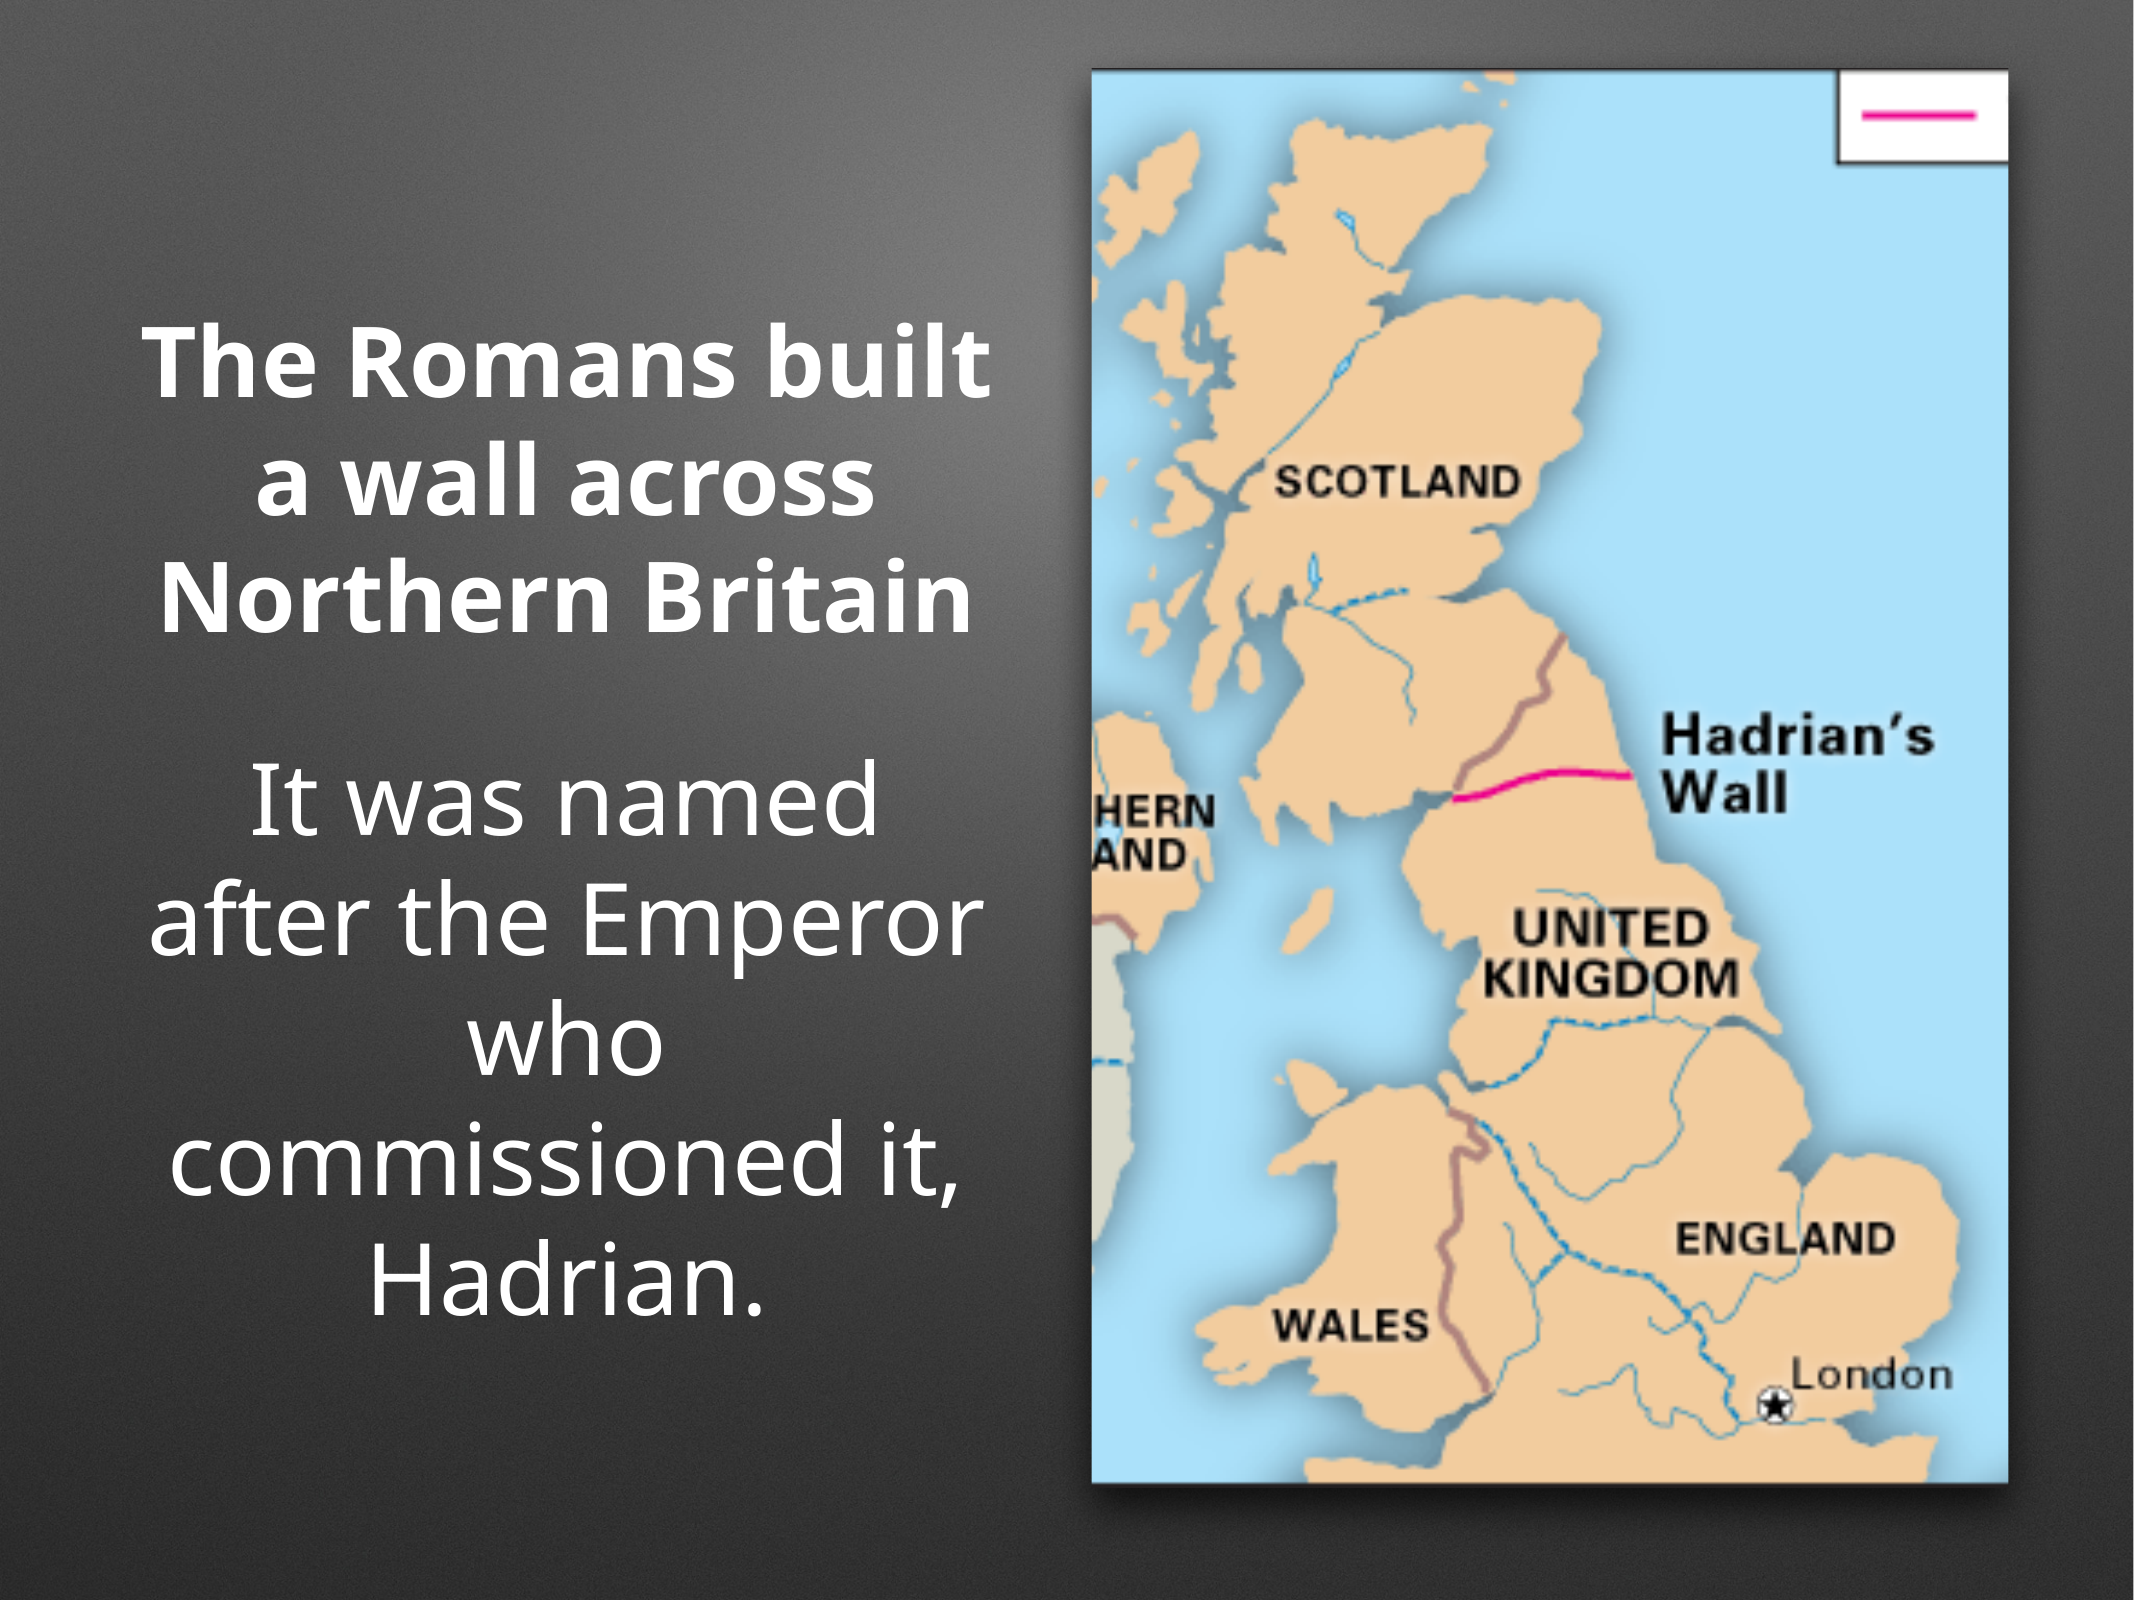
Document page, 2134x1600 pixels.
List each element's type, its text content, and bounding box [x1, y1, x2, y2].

list It was named after the Emperor who commissioned it, Hadrian. [124, 726, 1009, 1353]
title The Romans built a wall across Northern Britain [124, 68, 1009, 661]
picture [0, 0, 2134, 1600]
